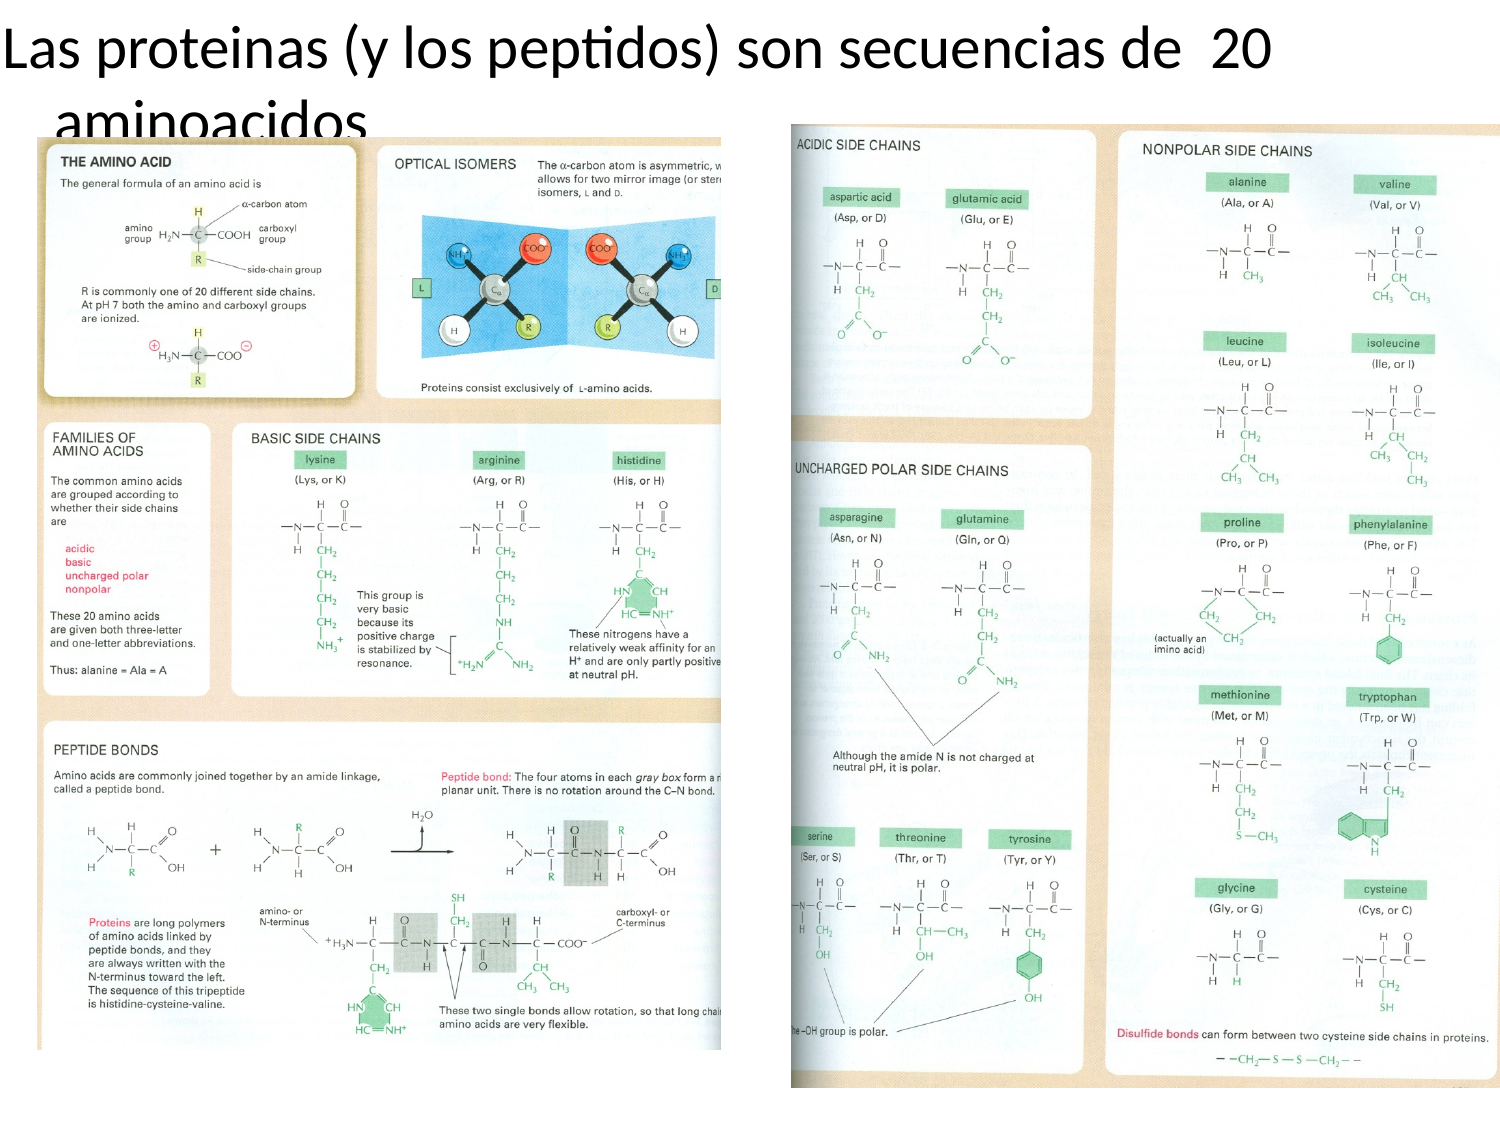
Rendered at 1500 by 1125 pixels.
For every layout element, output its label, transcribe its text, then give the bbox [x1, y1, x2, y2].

picture [37, 137, 721, 1051]
picture [791, 124, 1500, 1088]
list Las proteinas (y los peptidos) son secuencias de 20 aminoacidos [0, 0, 1500, 163]
